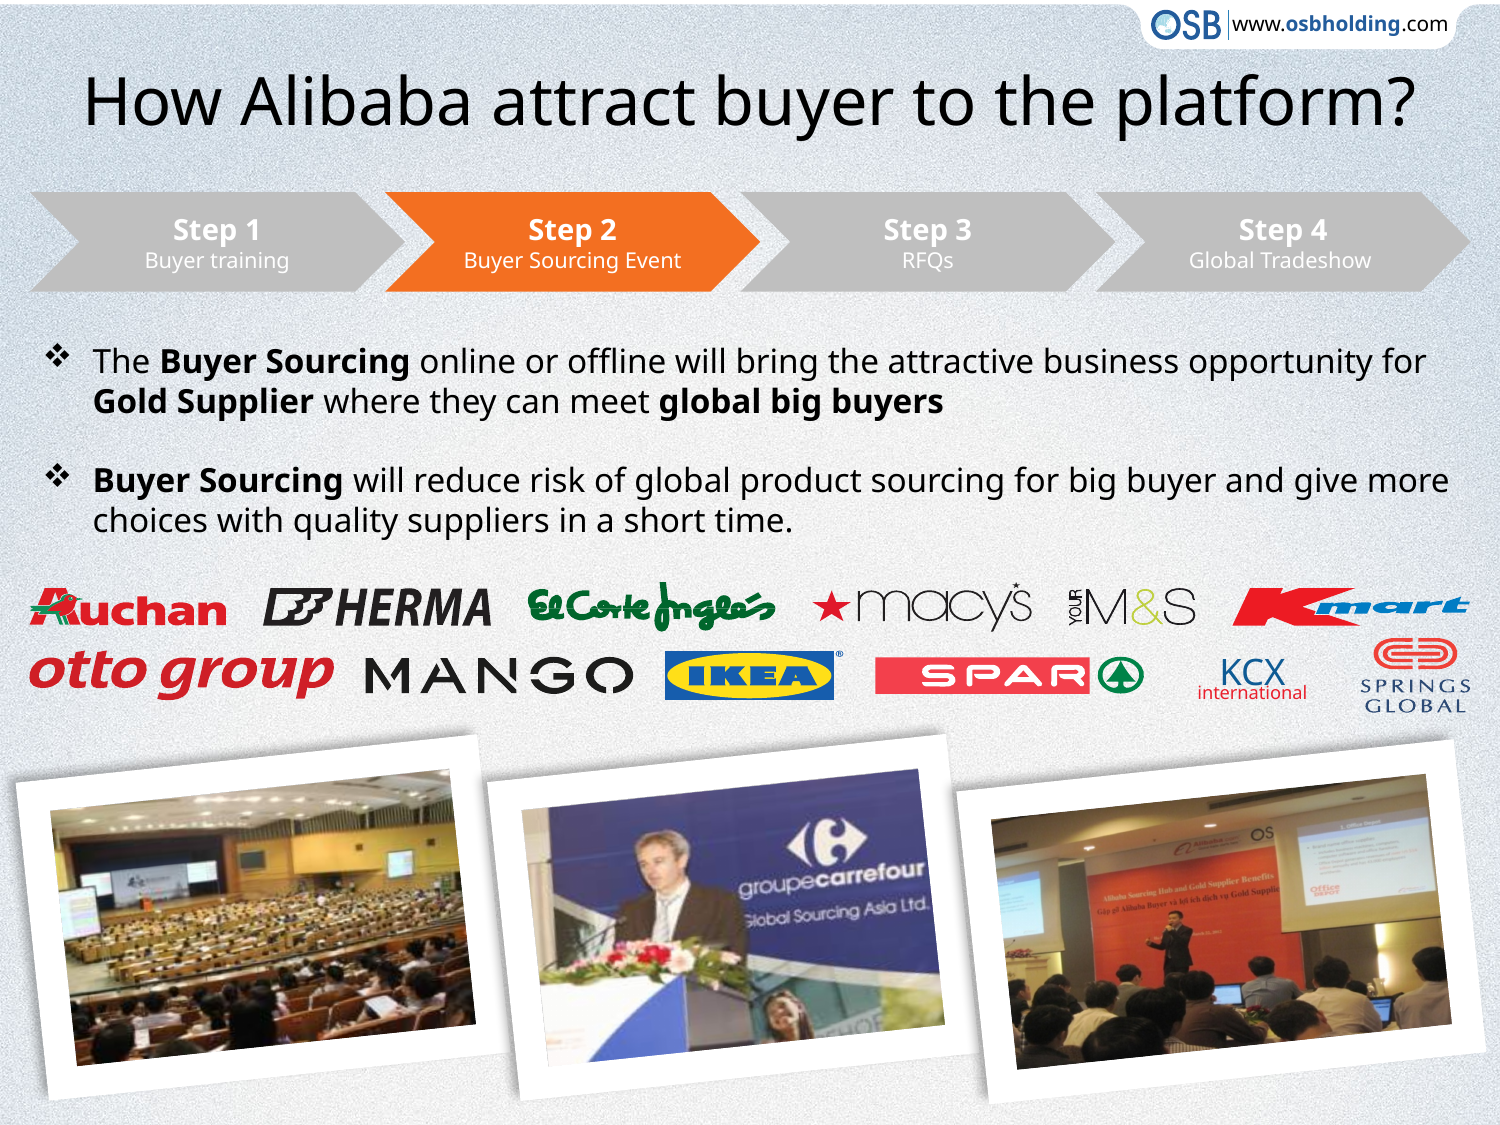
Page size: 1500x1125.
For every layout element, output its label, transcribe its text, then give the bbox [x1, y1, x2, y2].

text_box Step 1 Buyer training [27, 191, 407, 293]
text_box Step 4 Global Tradeshow [1093, 191, 1473, 293]
title How Alibaba attract buyer to the platform? [45, 60, 1455, 148]
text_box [29, 582, 1470, 632]
text_box The Buyer Sourcing online or offline will bring the attractive business opportunity for Gold Supplier where they can meet global big buyers Buyer Sourcing will reduce risk of global product sourcing for big buyer and give more choices with quality suppliers in a short time. [29, 333, 1470, 547]
text_box Step 3 RFQs [737, 191, 1117, 293]
picture [0, 5, 1500, 1125]
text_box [29, 638, 1470, 713]
text_box Step 2 Buyer Sourcing Event [382, 191, 762, 293]
